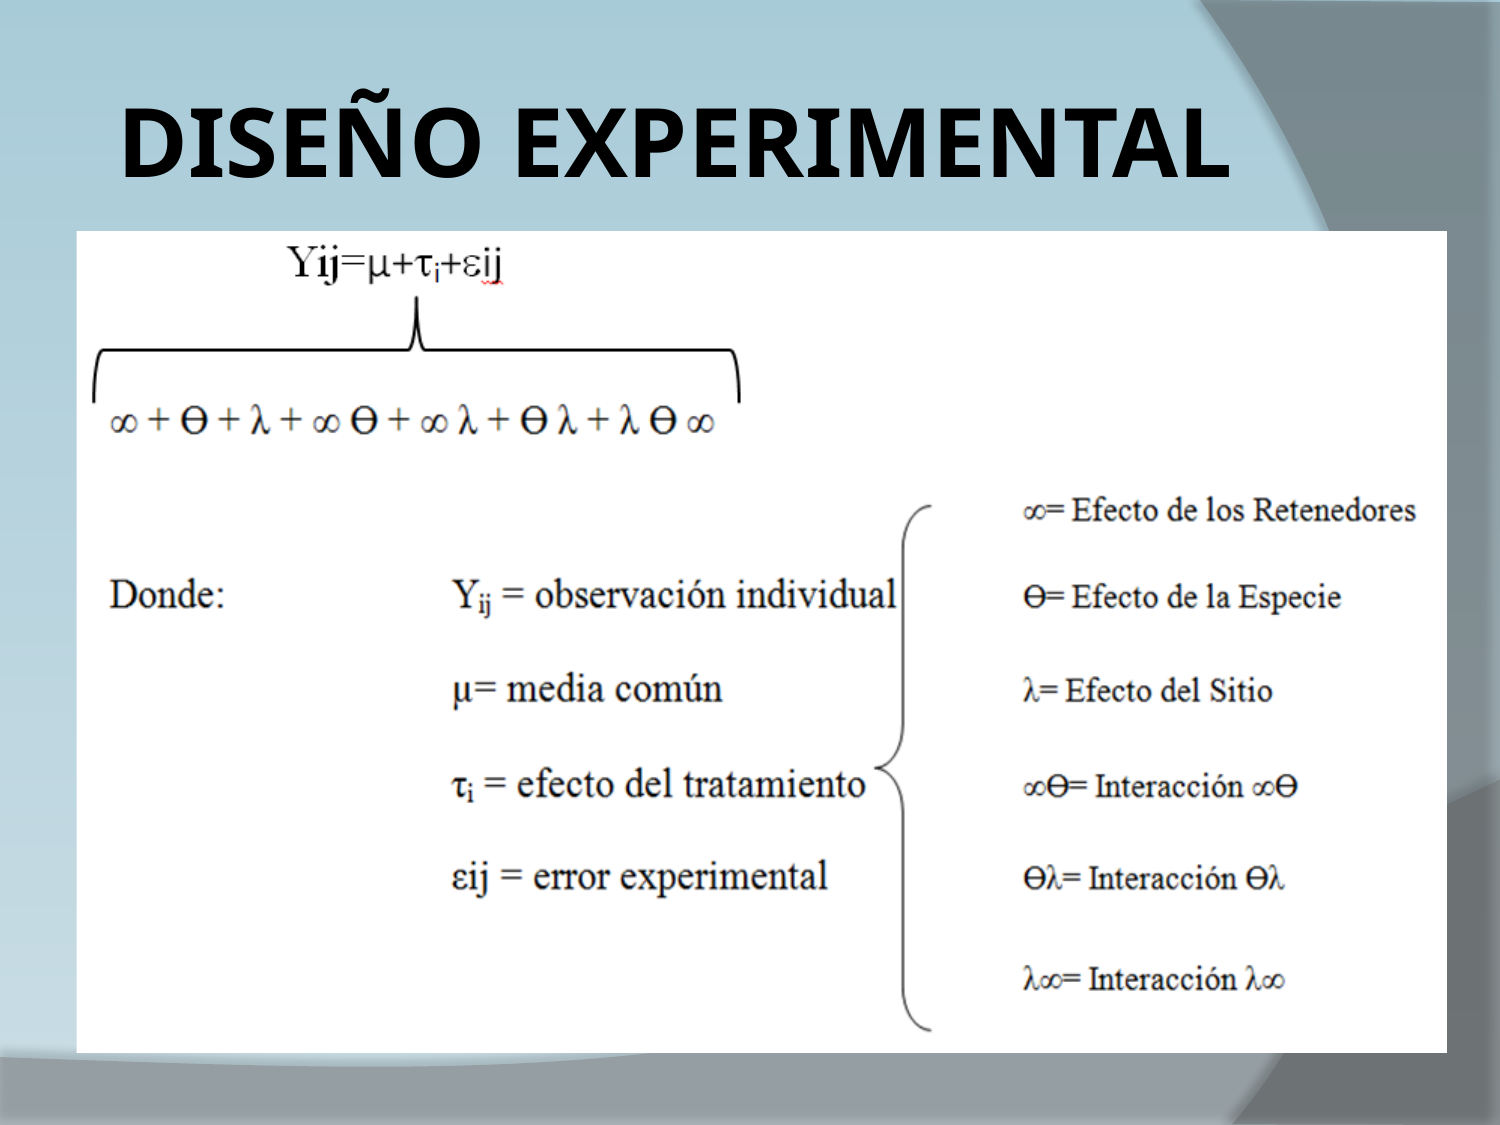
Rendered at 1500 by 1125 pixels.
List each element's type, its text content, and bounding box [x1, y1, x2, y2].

picture [76, 231, 1448, 1053]
title DISEÑO EXPERIMENTAL [75, 45, 1300, 223]
